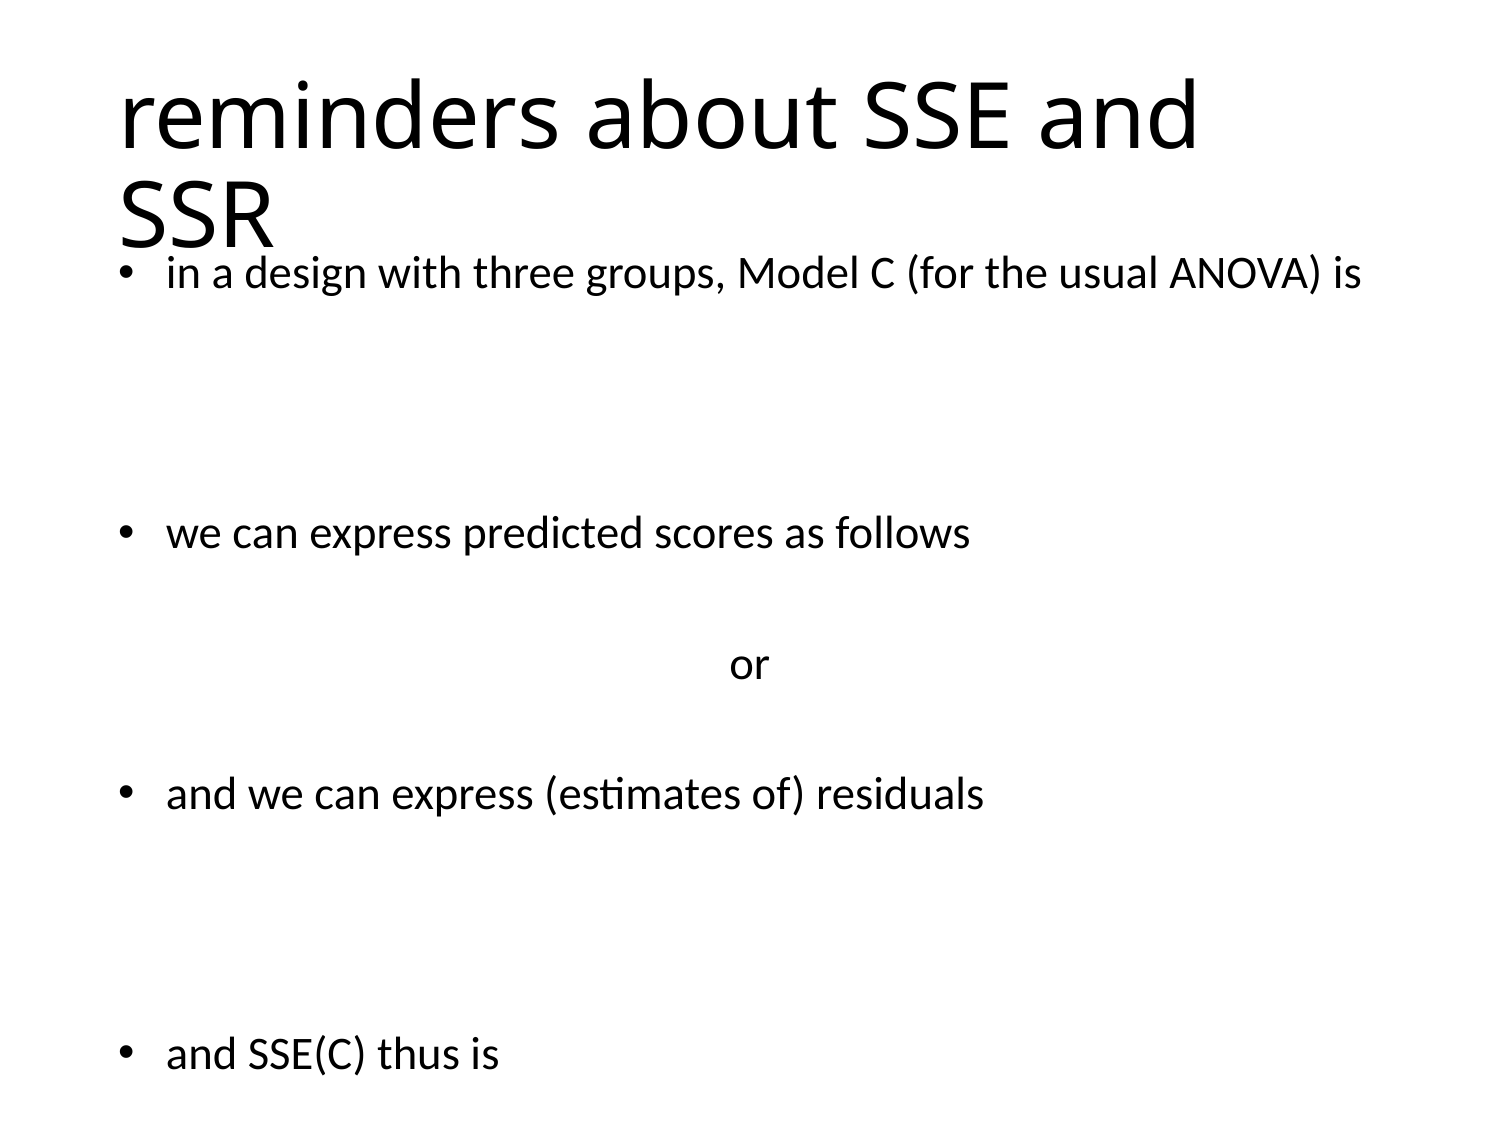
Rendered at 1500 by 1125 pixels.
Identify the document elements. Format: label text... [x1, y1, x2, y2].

title reminders about SSE and SSR [103, 59, 1397, 278]
